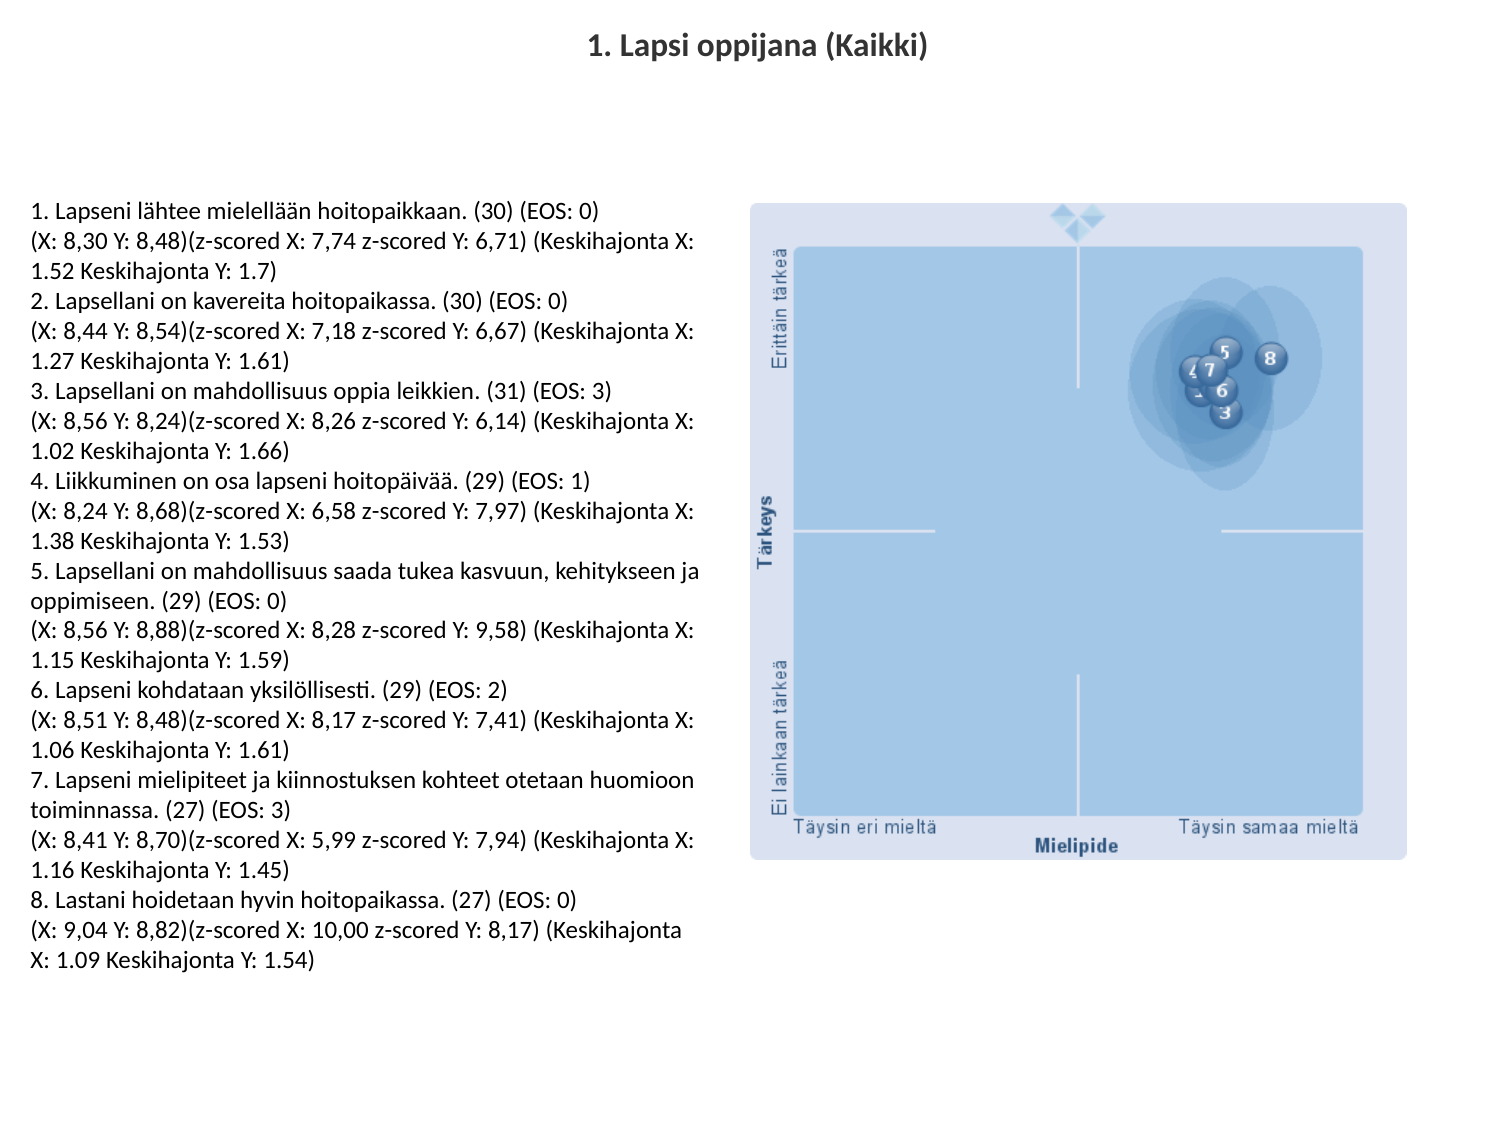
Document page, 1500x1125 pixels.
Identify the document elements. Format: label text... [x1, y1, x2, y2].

text_box 1. Lapsi oppijana (Kaikki) [15, 15, 1500, 71]
picture [749, 202, 1407, 860]
text_box 1. Lapseni lähtee mielellään hoitopaikkaan. (30) (EOS: 0) (X: 8,30 Y: 8,48)(z-scored X: 7,74 z-scored Y: 6,71) (Keskihajonta X: 1.52 Keskihajonta Y: 1.7) 2. Lapsellani on kavereita hoitopaikassa. (30) (EOS: 0) (X: 8,44 Y: 8,54)(z-scored X: 7,18 z-scored Y: 6,67) (Keskihajonta X: 1.27 Keskihajonta Y: 1.61) 3. Lapsellani on mahdollisuus oppia leikkien. (31) (EOS: 3) (X: 8,56 Y: 8,24)(z-scored X: 8,26 z-scored Y: 6,14) (Keskihajonta X: 1.02 Keskihajonta Y: 1.66) 4. Liikkuminen on osa lapseni hoitopäivää. (29) (EOS: 1) (X: 8,24 Y: 8,68)(z-scored X: 6,58 z-scored Y: 7,97) (Keskihajonta X: 1.38 Keskihajonta Y: 1.53) 5. Lapsellani on mahdollisuus saada tukea kasvuun, kehitykseen ja oppimiseen. (29) (EOS: 0) (X: 8,56 Y: 8,88)(z-scored X: 8,28 z-scored Y: 9,58) (Keskihajonta X: 1.15 Keskihajonta Y: 1.59) 6. Lapseni kohdataan yksilöllisesti. (29) (EOS: 2) (X: 8,51 Y: 8,48)(z-scored X: 8,17 z-scored Y: 7,41) (Keskihajonta X: 1.06 Keskihajonta Y: 1.61) 7. Lapseni mielipiteet ja kiinnostuksen kohteet otetaan huomioon toiminnassa. (27) (EOS: 3) (X: 8,41 Y: 8,70)(z-scored X: 5,99 z-scored Y: 7,94) (Keskihajonta X: 1.16 Keskihajonta Y: 1.45) 8. Lastani hoidetaan hyvin hoitopaikassa. (27) (EOS: 0) (X: 9,04 Y: 8,82)(z-scored X: 10,00 z-scored Y: 8,17) (Keskihajonta X: 1.09 Keskihajonta Y: 1.54) [15, 187, 719, 1011]
